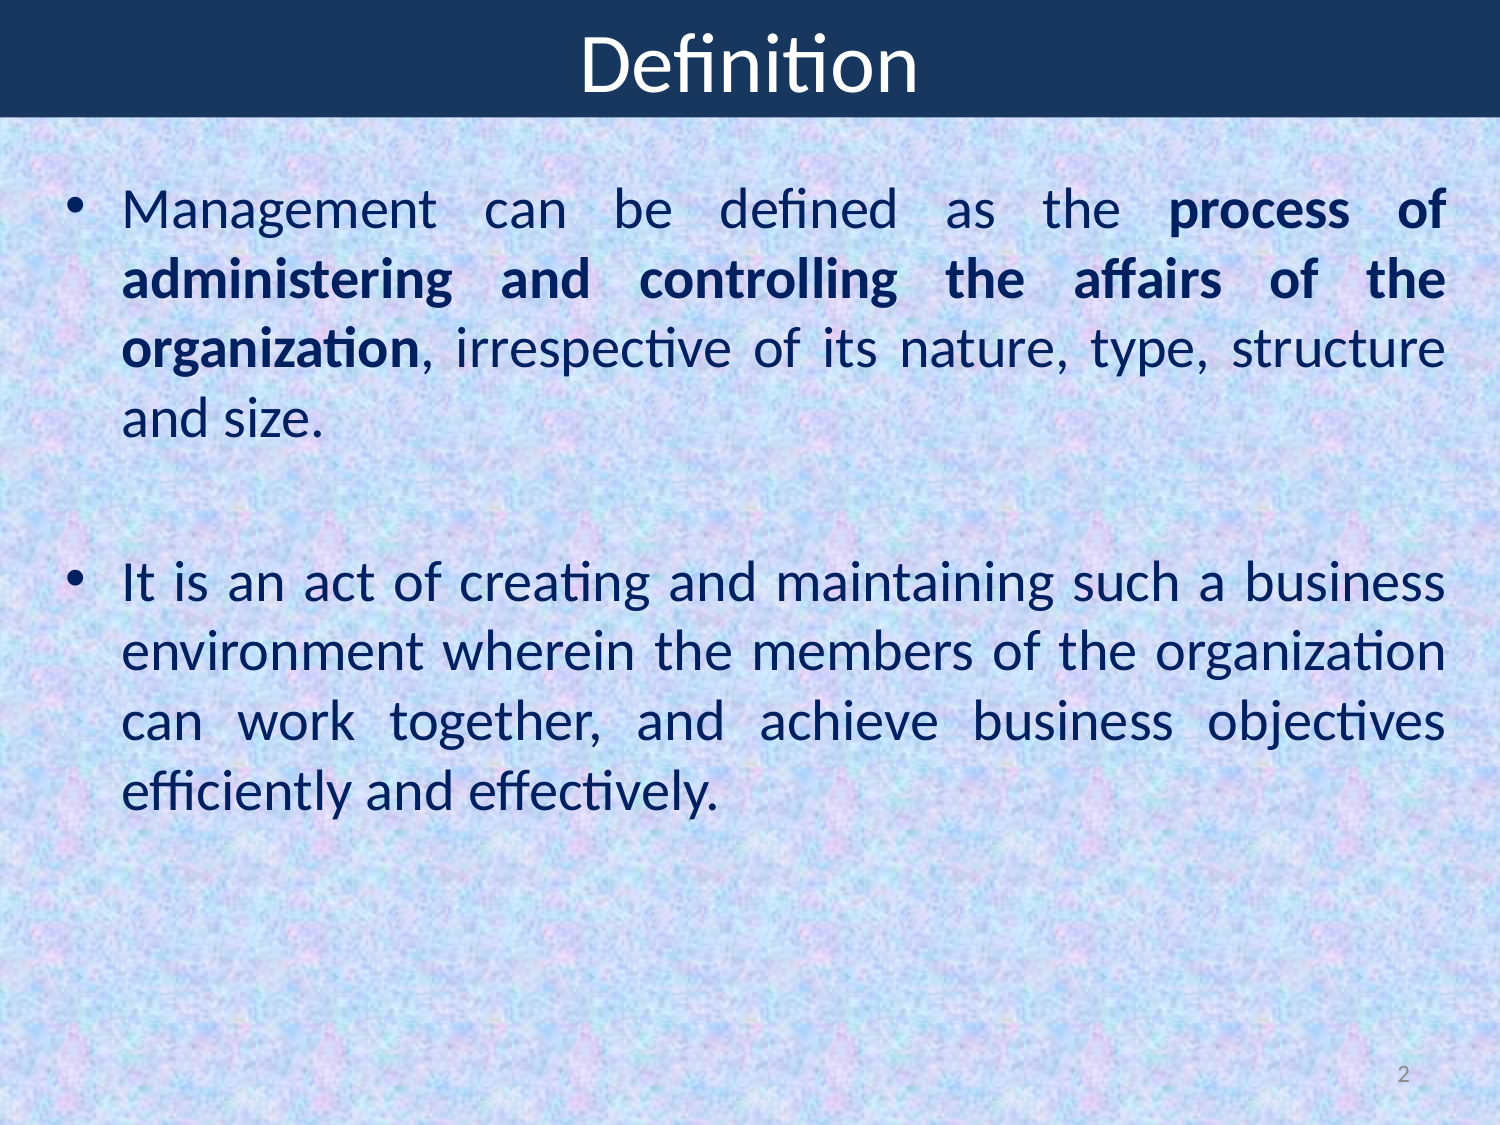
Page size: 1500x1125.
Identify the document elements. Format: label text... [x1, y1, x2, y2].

slide_number 2 [1074, 1042, 1425, 1103]
list Management can be defined as the process of administering and controlling the affairs of the organization, irrespective of its nature, type, structure and size. It is an act of creating and maintaining such a business environment wherein the members of the organization can work together, and achieve business objectives efficiently and effectively. [50, 162, 1463, 1025]
title Definition [0, 0, 1500, 118]
picture [0, 118, 1500, 1125]
